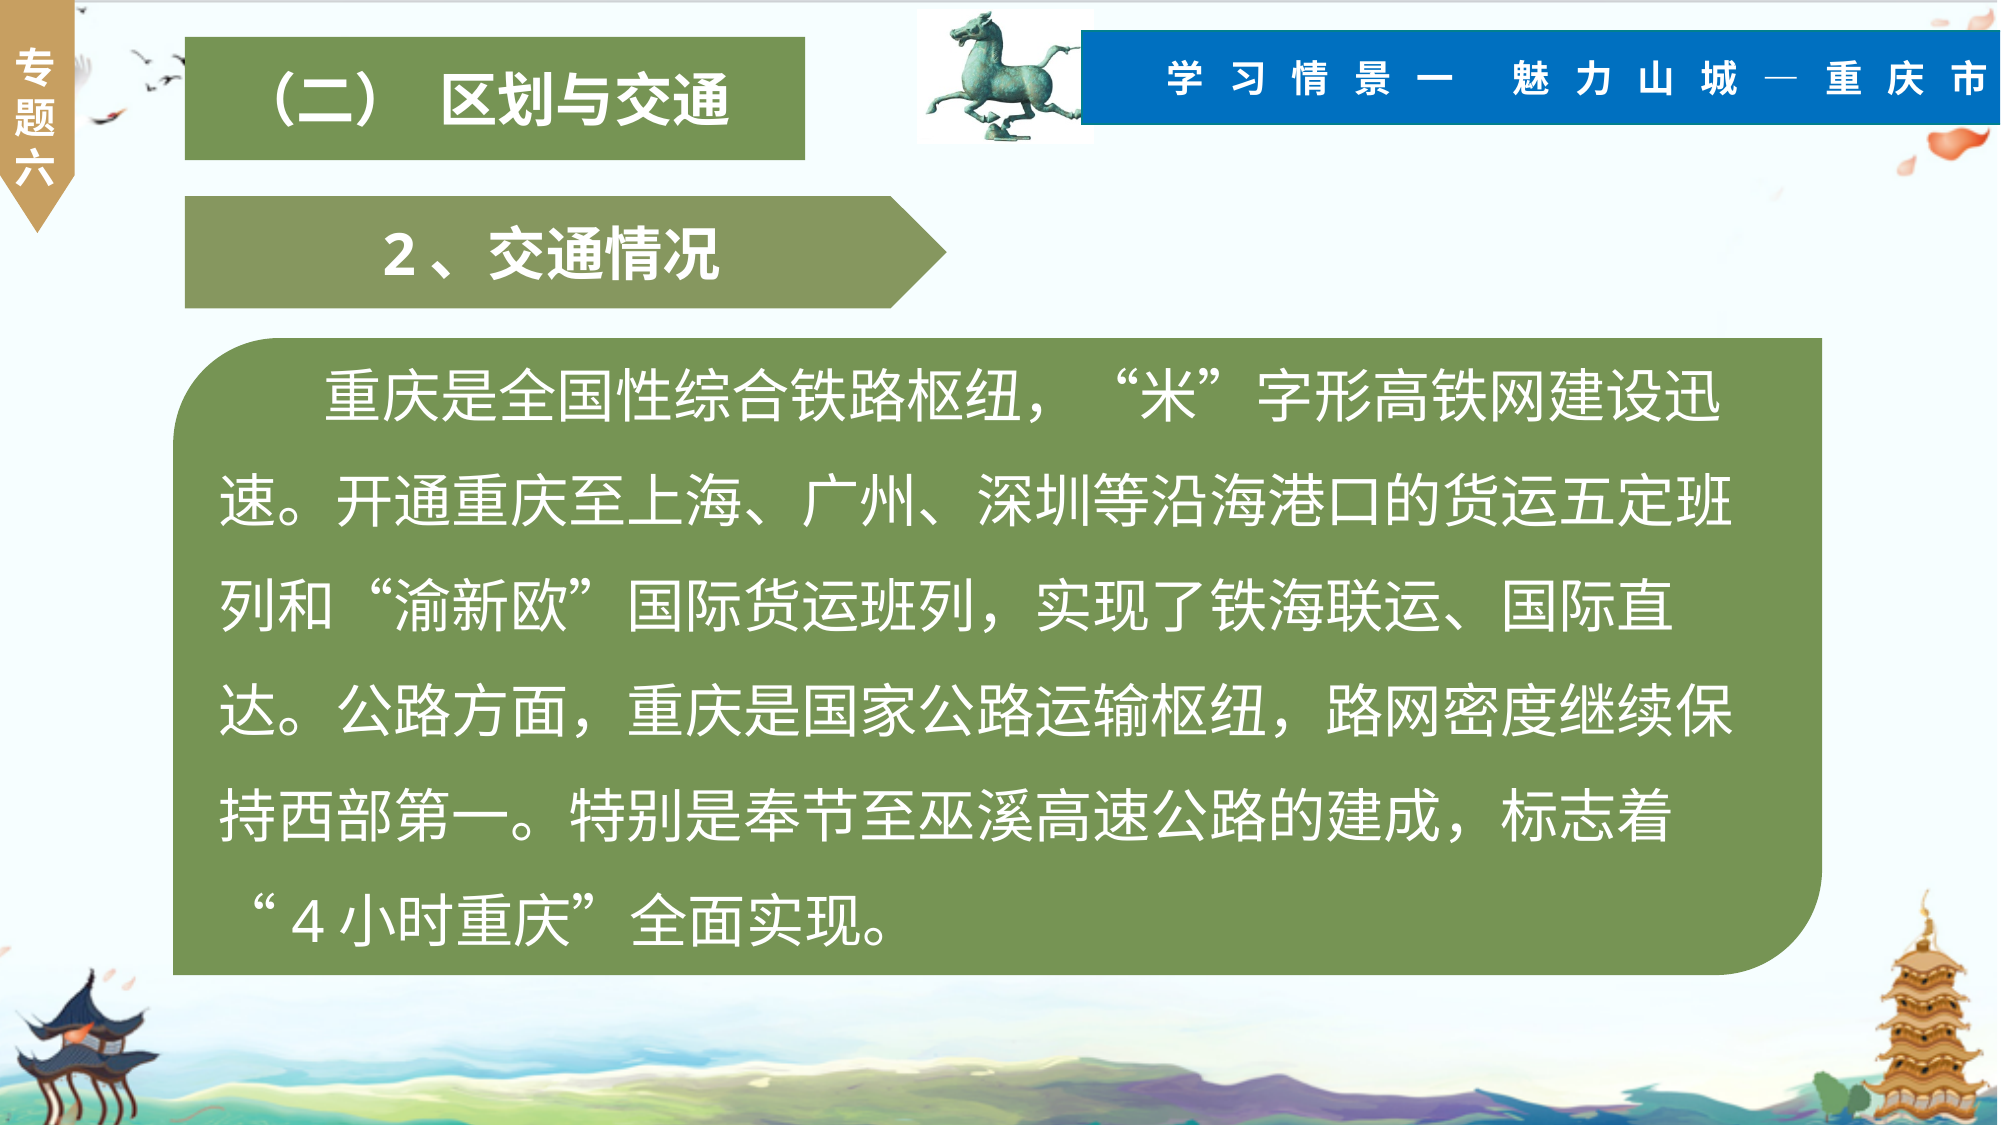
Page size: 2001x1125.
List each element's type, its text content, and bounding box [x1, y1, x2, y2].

text_box （二） 区划与交通 [184, 36, 806, 161]
text_box 重庆是全国性综合铁路枢纽，“米”字形高铁网建设迅速。开通重庆至上海、广州、深圳等沿海港口的货运五定班列和“渝新欧”国际货运班列，实现了铁海联运、国际直达。公路方面，重庆是国家公路运输枢纽，路网密度继续保持西部第一。特别是奉节至巫溪高速公路的建成，标志着“4小时重庆”全面实现。 [172, 336, 1824, 977]
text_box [917, 9, 2001, 144]
picture [0, 0, 1998, 1125]
text_box 2、交通情况 [183, 195, 949, 310]
text_box 专题六 [0, 0, 75, 234]
